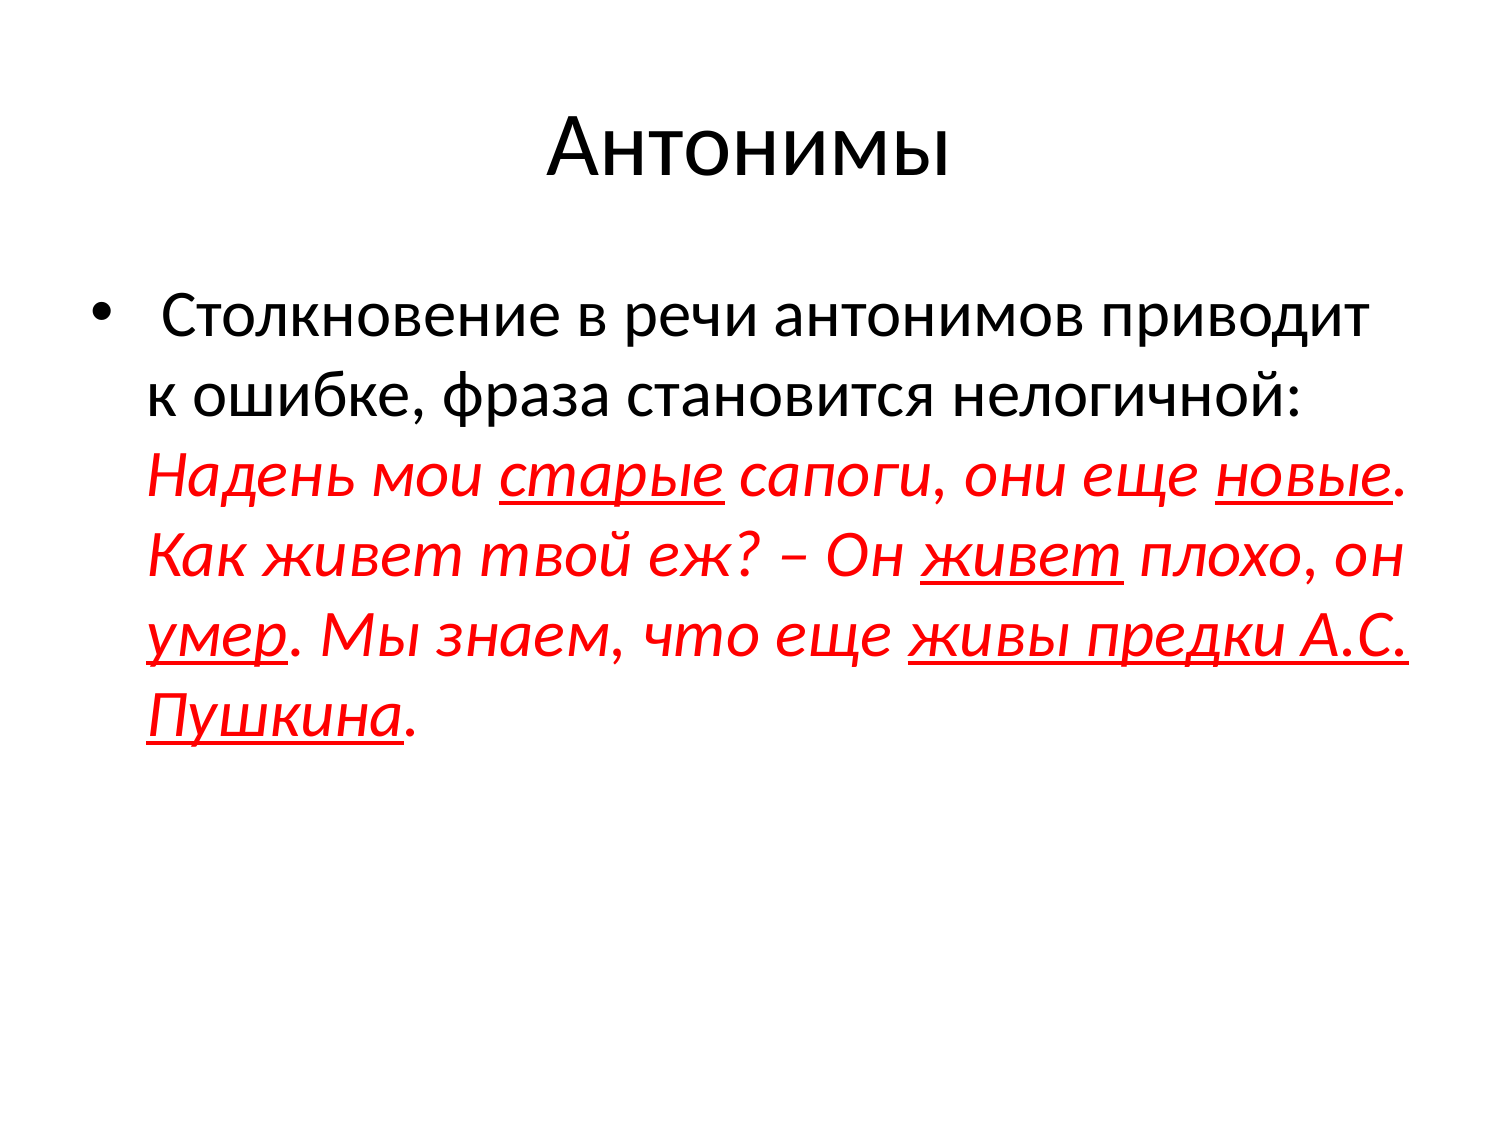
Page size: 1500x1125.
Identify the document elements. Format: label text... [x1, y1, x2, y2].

title Антонимы [75, 45, 1425, 233]
list Столкновение в речи антонимов приводит к ошибке, фраза становится нелогичной: Надень мои старые сапоги, они еще новые. Как живет твой еж? – Он живет плохо, он умер. Мы знаем, что еще живы предки А.С. Пушкина. [75, 262, 1425, 1005]
